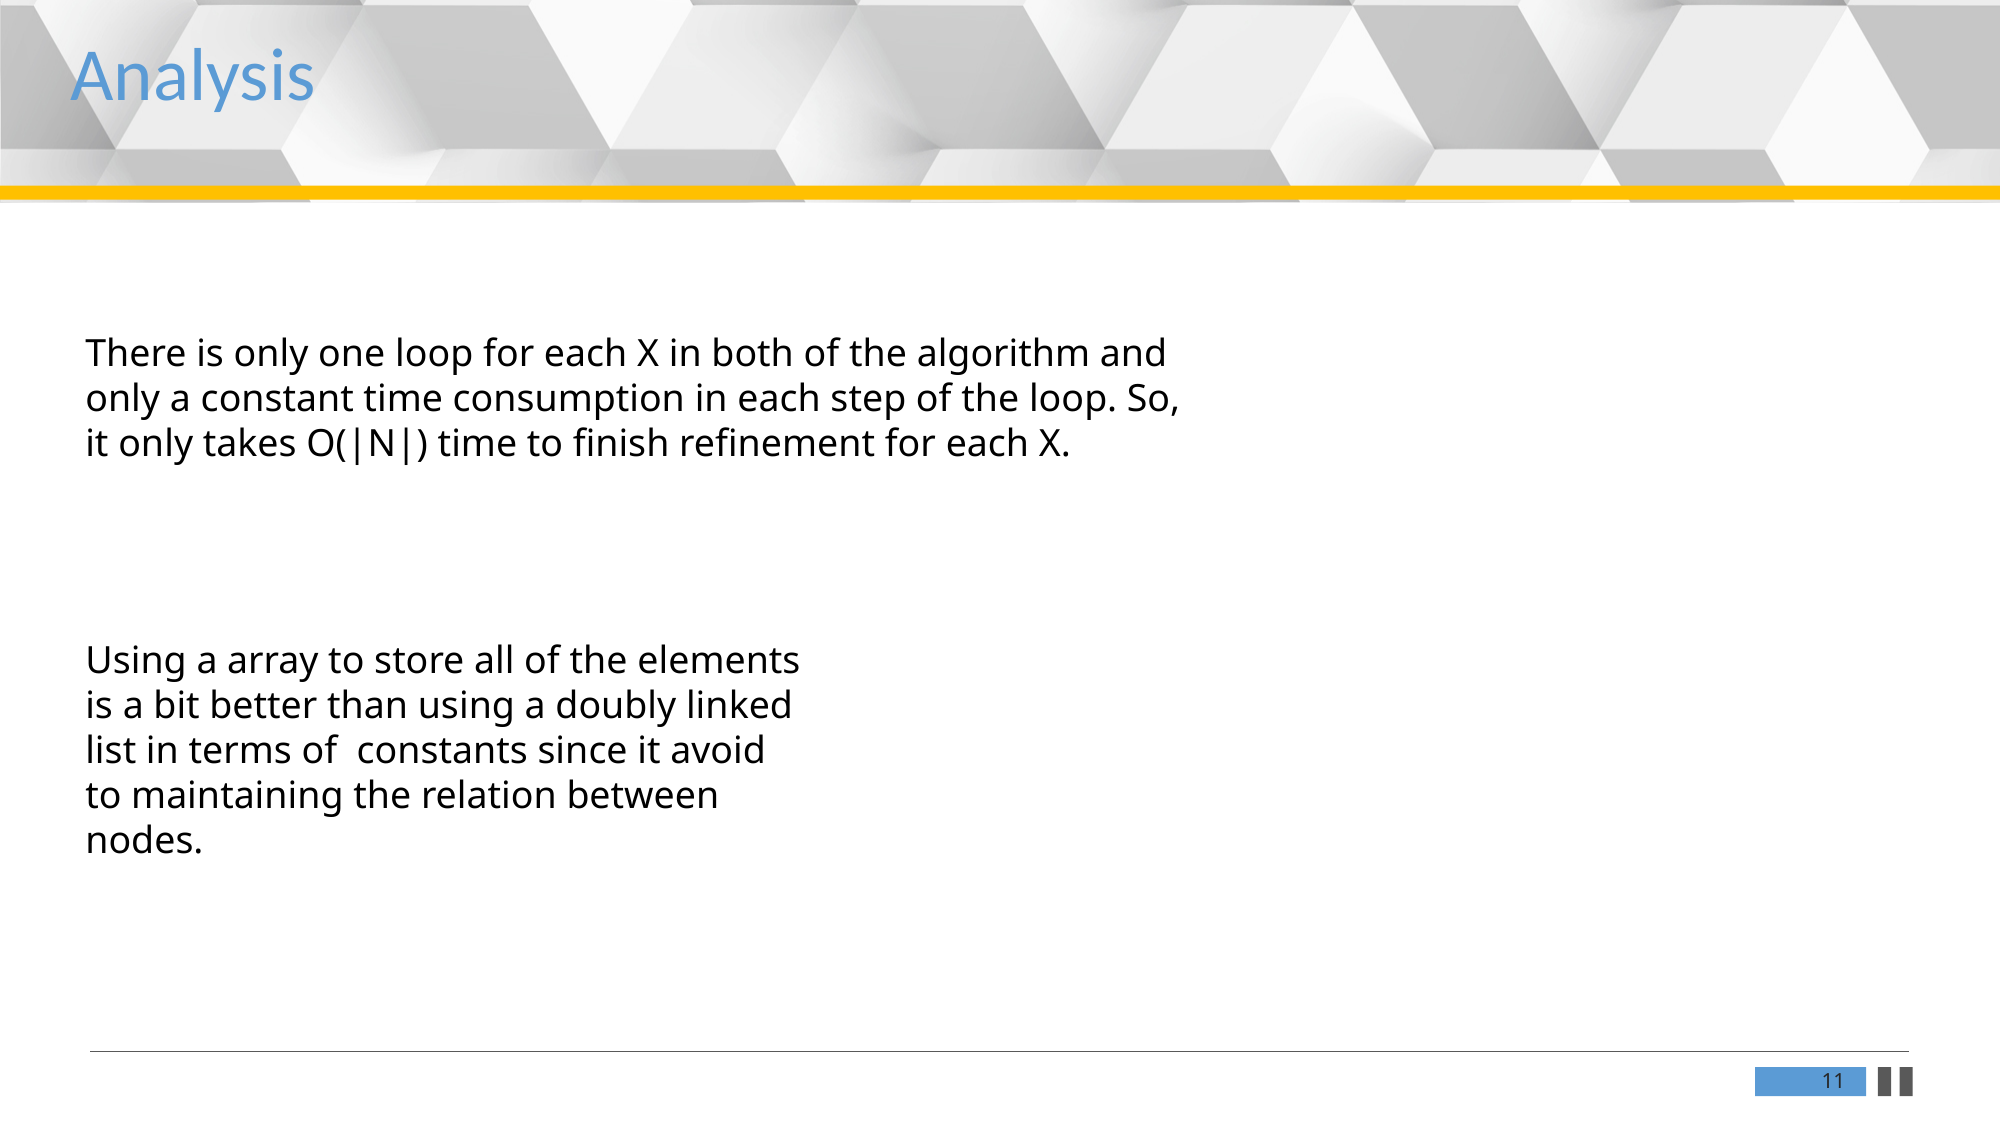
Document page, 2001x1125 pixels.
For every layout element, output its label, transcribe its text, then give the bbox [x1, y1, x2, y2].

text_box Using a array to store all of the elements is a bit better than using a doubly linked list in terms of constants since it avoid to maintaining the relation between nodes. [70, 628, 822, 869]
slide_number 11 [1761, 1069, 1861, 1094]
list Analysis [55, 28, 1883, 125]
text_box There is only one loop for each X in both of the algorithm and only a constant time consumption in each step of the loop. So, it only takes O(|N|) time to finish refinement for each X. [70, 321, 1197, 472]
picture [0, 0, 2000, 185]
